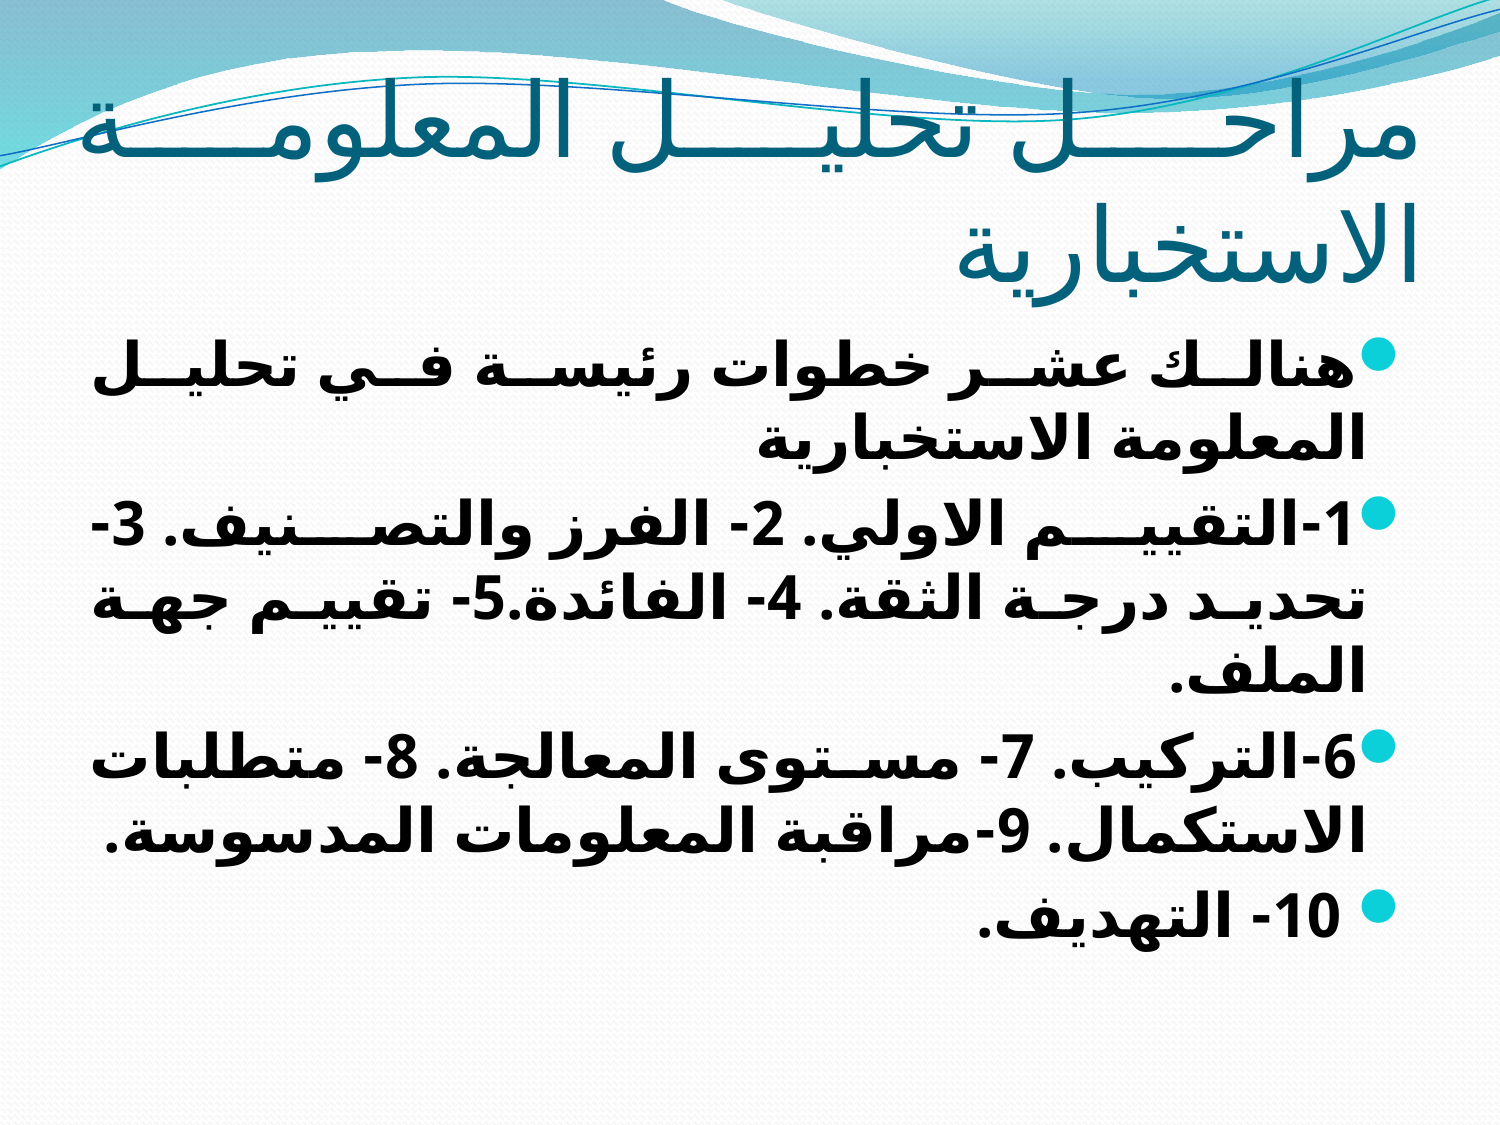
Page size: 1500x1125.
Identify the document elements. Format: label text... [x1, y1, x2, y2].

list هنالك عشر خطوات رئيسة في تحليل المعلومة الاستخبارية 1-التقييم الاولي. 2- الفرز والتصنيف. 3-تحديد درجة الثقة. 4- الفائدة.5- تقييم جهة الملف. 6-التركيب. 7- مستوى المعالجة. 8- متطلبات الاستكمال. 9-مراقبة المعلومات المدسوسة. 10- التهديف. [75, 317, 1425, 1038]
title مراحل تحليل المعلومة الاستخبارية [75, 115, 1425, 303]
